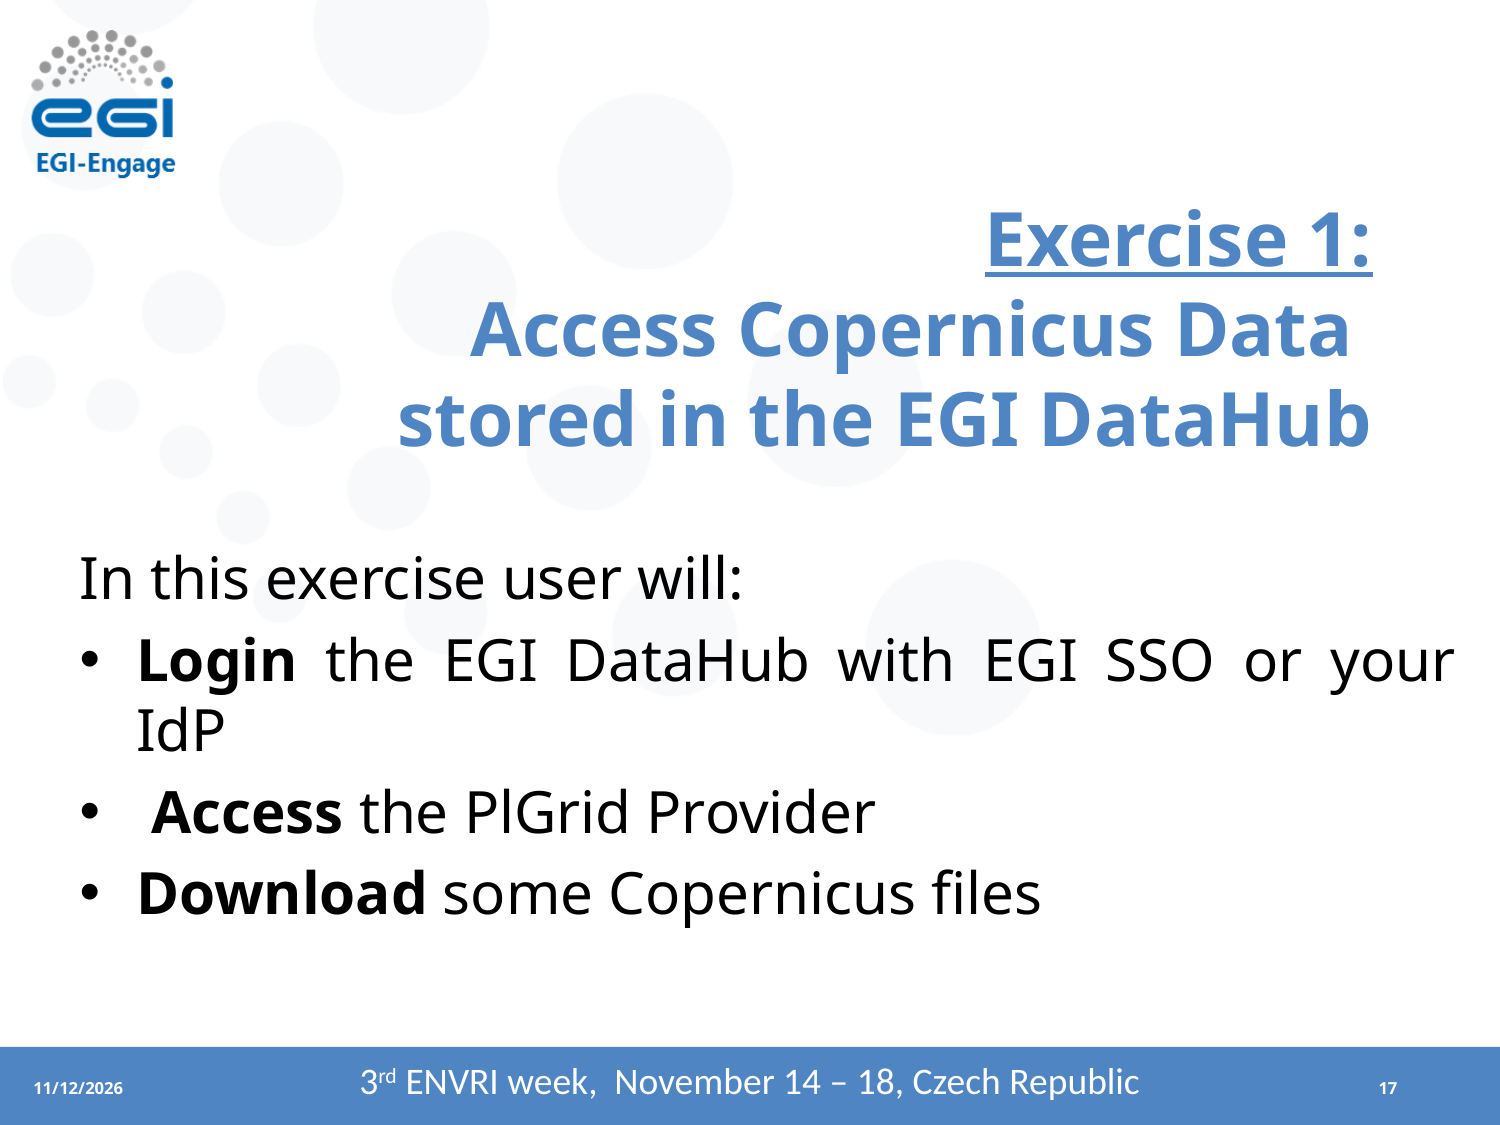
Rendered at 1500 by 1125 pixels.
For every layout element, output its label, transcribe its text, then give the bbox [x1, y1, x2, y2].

text_box 3rd ENVRI week, November 14 – 18, Czech Republic [194, 1049, 1306, 1110]
text_box In this exercise user will: Login the EGI DataHub with EGI SSO or your IdP Access the PlGrid Provider Download some Copernicus files [64, 534, 1471, 905]
title Exercise 1: Access Copernicus Data stored in the EGI DataHub [112, 208, 1388, 445]
picture [3, 0, 1076, 772]
